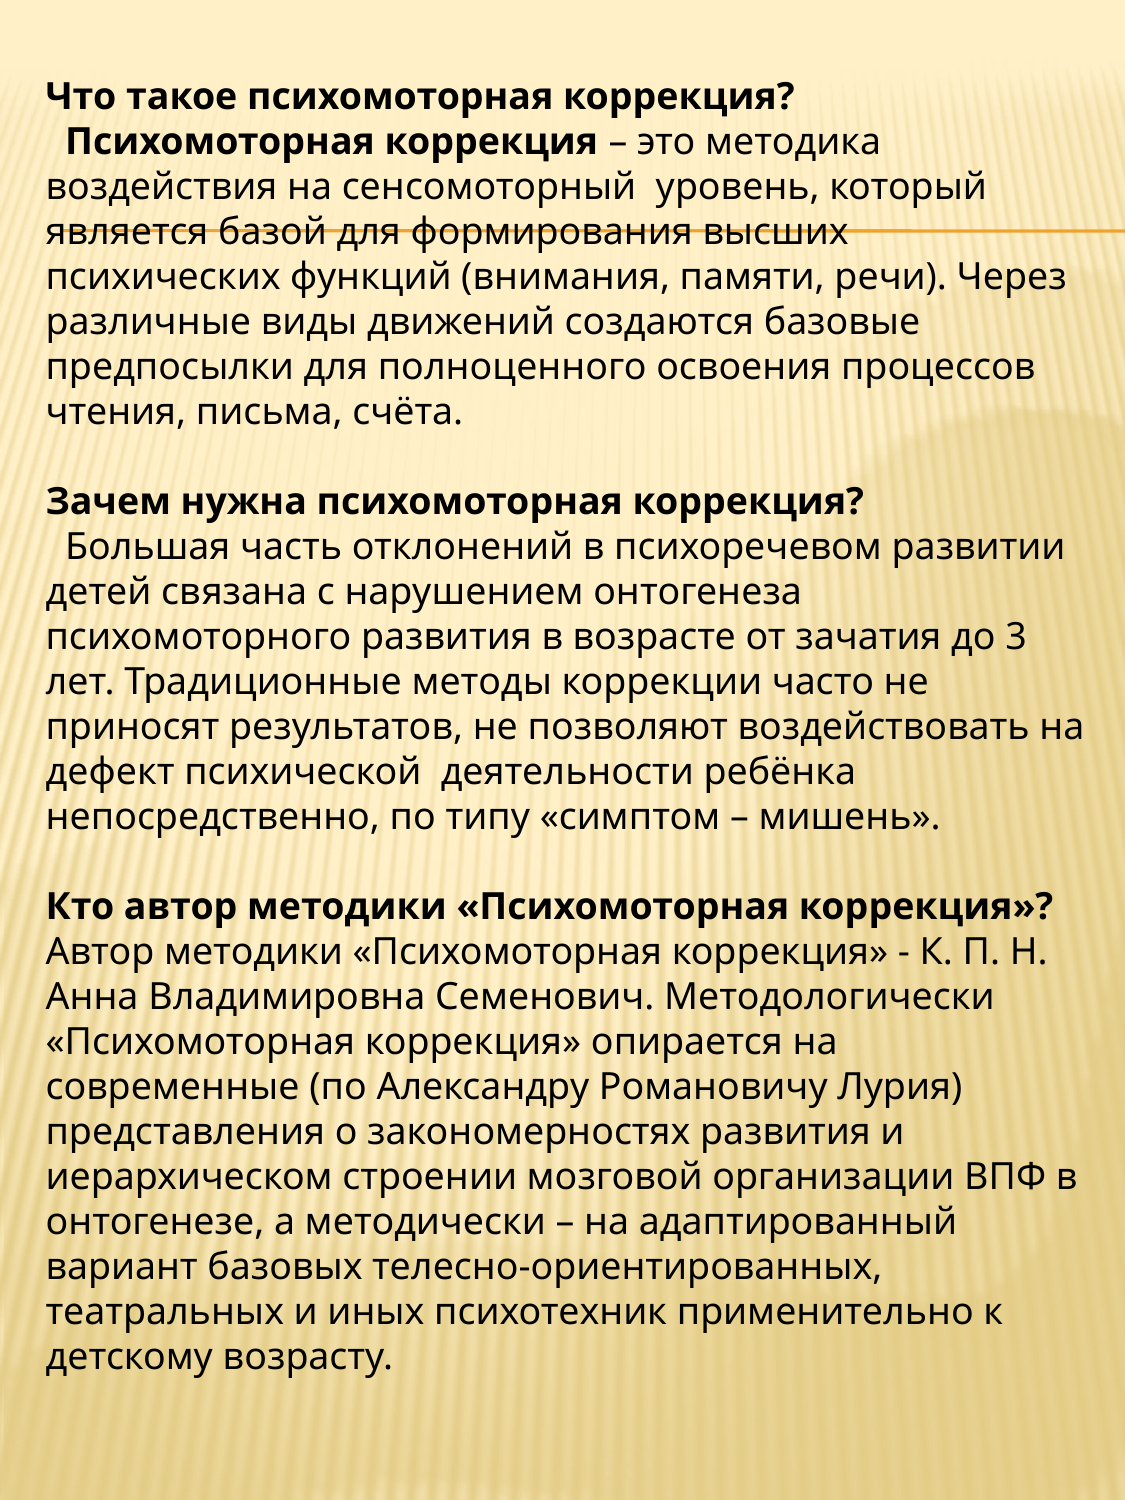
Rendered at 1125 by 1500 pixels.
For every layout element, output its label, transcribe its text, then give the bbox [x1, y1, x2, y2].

text_box Что такое психомоторная коррекция? Психомоторная коррекция – это методика воздействия на сенсомоторный уровень, который является базой для формирования высших психических функций (внимания, памяти, речи). Через различные виды движений создаются базовые предпосылки для полноценного освоения процессов чтения, письма, счёта. Зачем нужна психомоторная коррекция? Большая часть отклонений в психоречевом развитии детей связана с нарушением онтогенеза психомоторного развития в возрасте от зачатия до 3 лет. Традиционные методы коррекции часто не приносят результатов, не позволяют воздействовать на дефект психической деятельности ребёнка непосредственно, по типу «симптом – мишень». Кто автор методики «Психомоторная коррекция»? Автор методики «Психомоторная коррекция» - К. П. Н. Анна Владимировна Семенович. Методологически «Психомоторная коррекция» опирается на современные (по Александру Романовичу Лурия) представления о закономерностях развития и иерархическом строении мозговой организации ВПФ в онтогенезе, а методически – на адаптированный вариант базовых телесно-ориентированных, театральных и иных психотехник применительно к детскому возрасту. [30, 64, 1106, 1340]
picture [0, 0, 1125, 1500]
